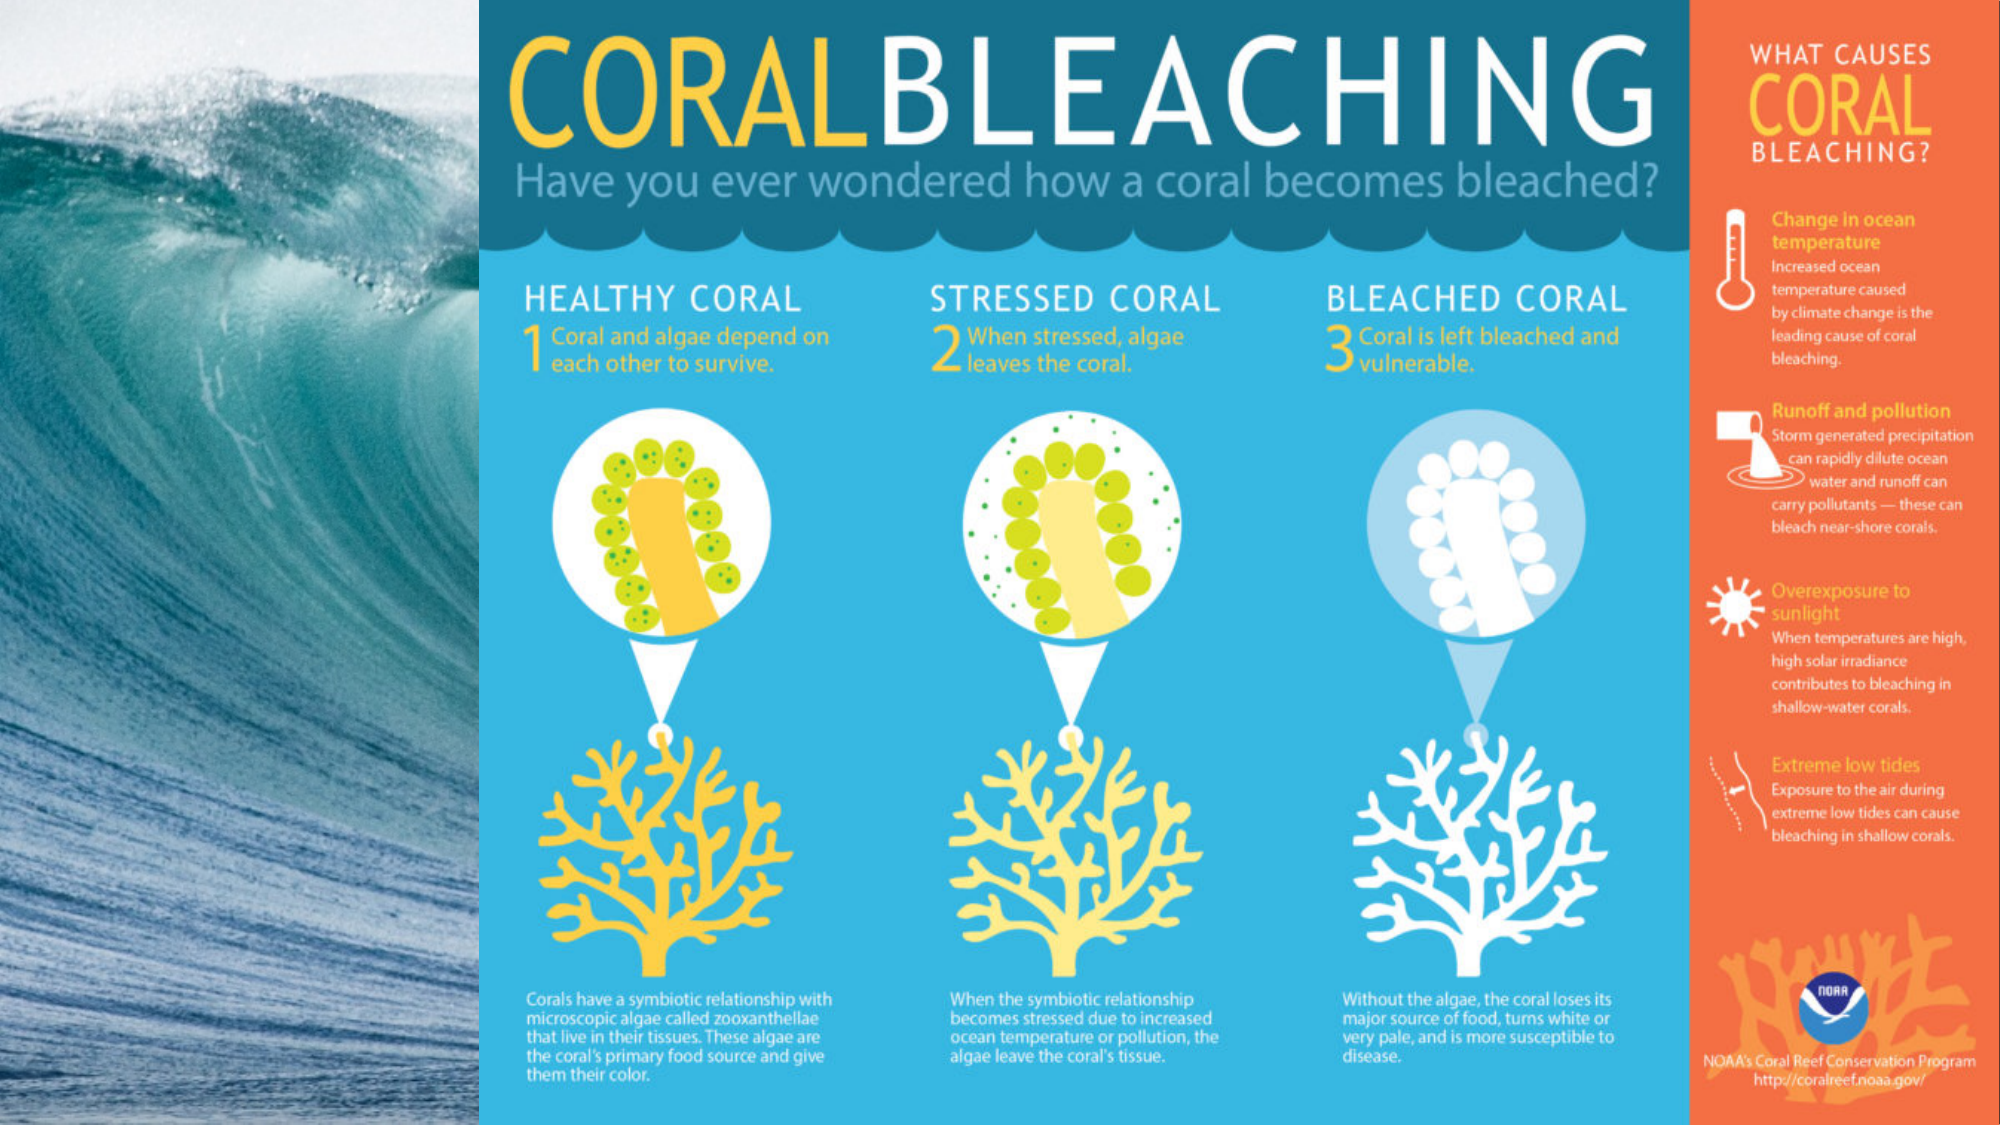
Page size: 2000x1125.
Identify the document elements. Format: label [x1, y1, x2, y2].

picture [0, 0, 479, 1125]
list [479, 0, 2000, 1125]
